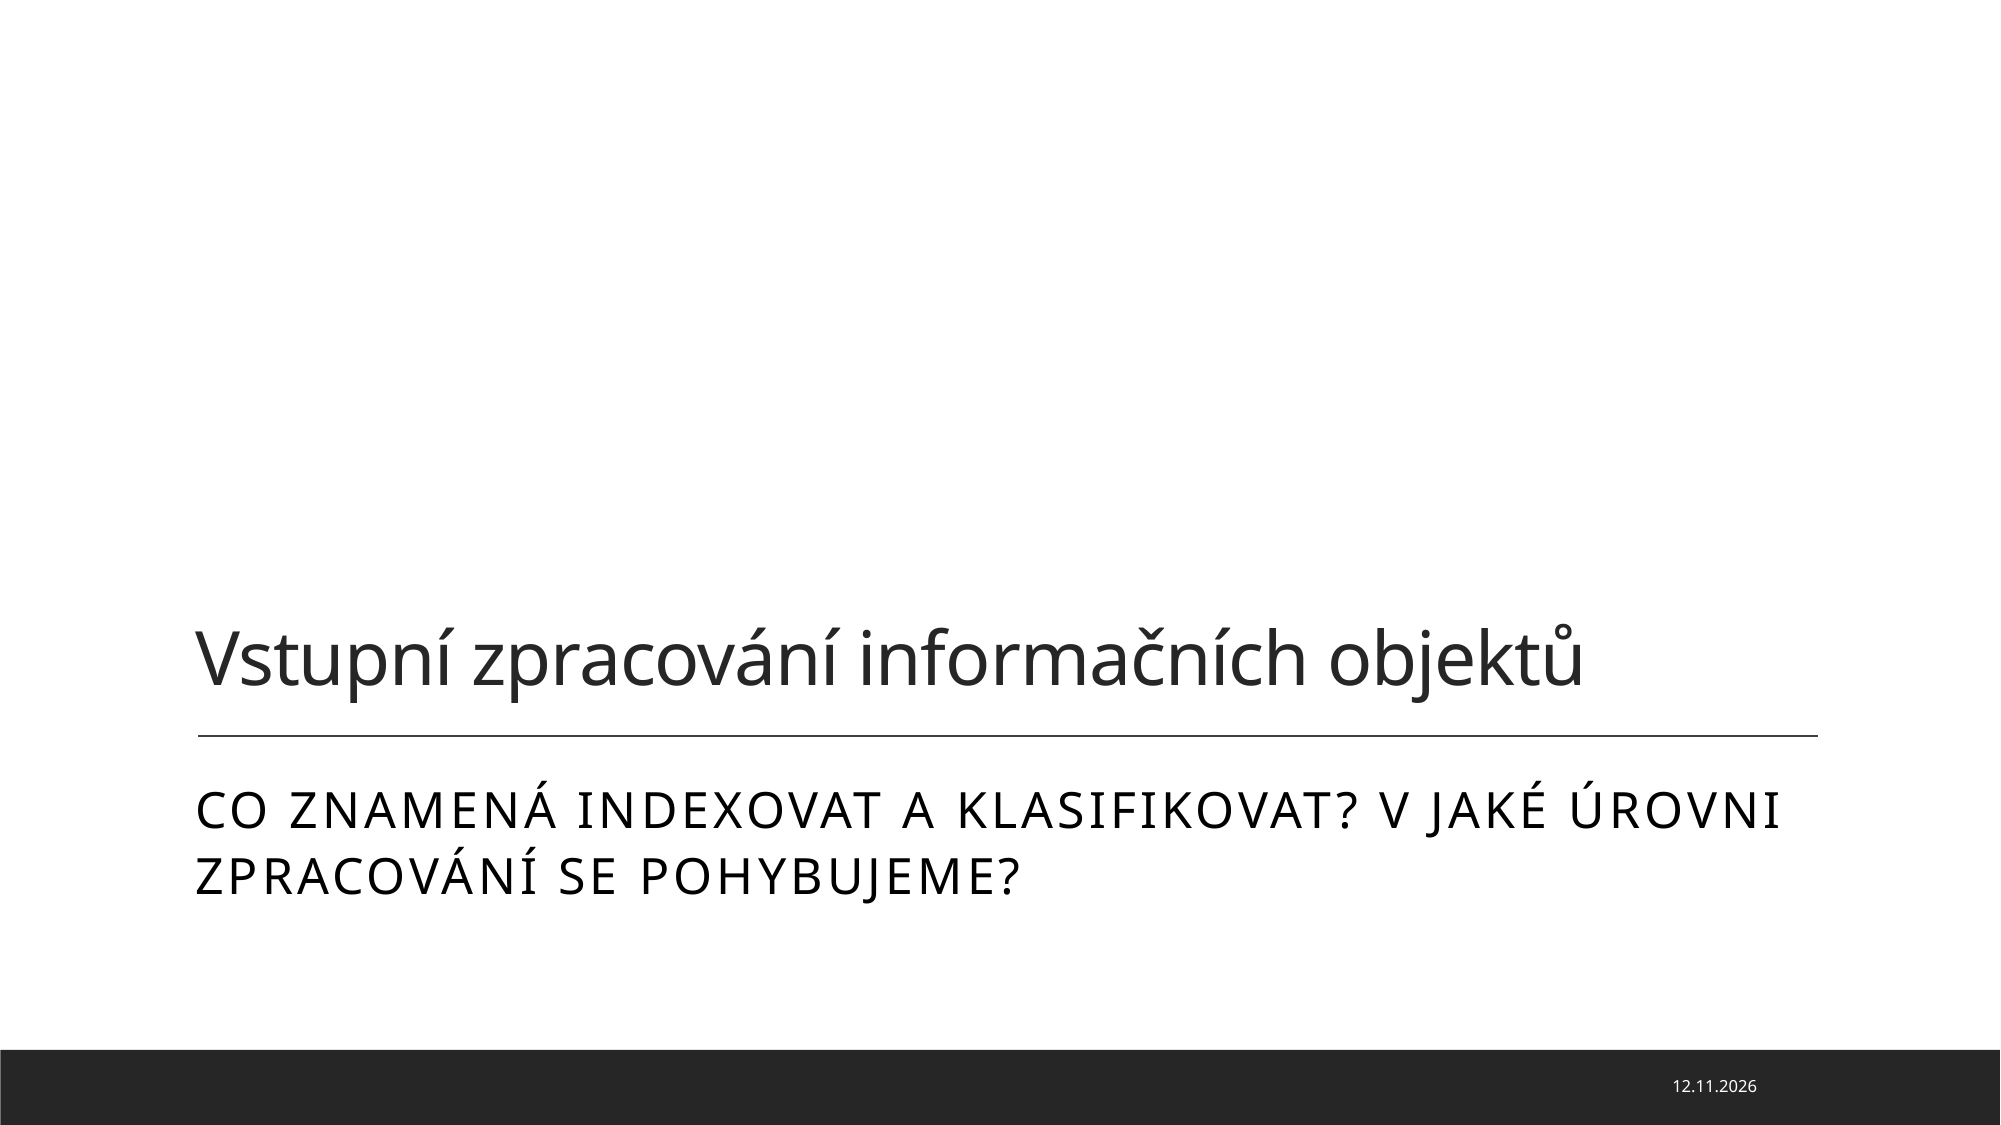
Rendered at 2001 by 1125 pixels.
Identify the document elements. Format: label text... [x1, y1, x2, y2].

title Vstupní zpracování informačních objektů [180, 124, 1873, 710]
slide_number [1348, 1057, 1773, 1118]
list Co znamená indexovat a klasifikovat? V jaké úrovni zpracování se pohybujeme? [180, 765, 1959, 953]
